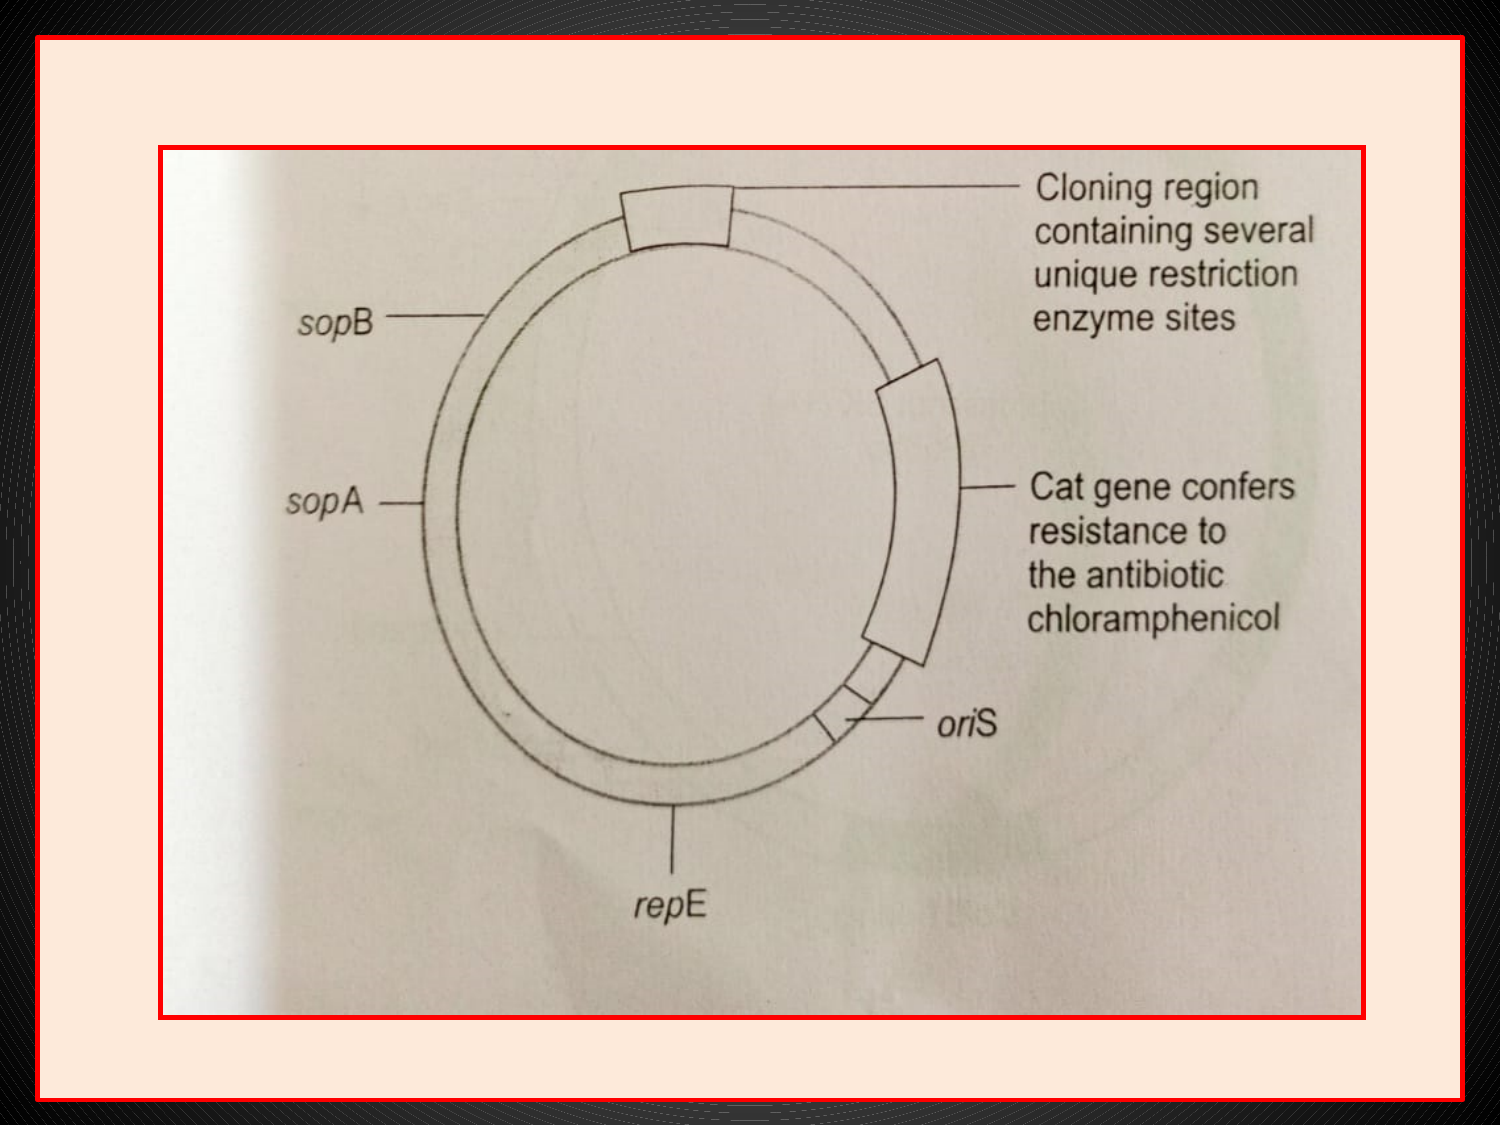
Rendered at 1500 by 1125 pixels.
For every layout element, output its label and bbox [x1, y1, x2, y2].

picture [162, 149, 1362, 1016]
text_box [35, 35, 1464, 1102]
